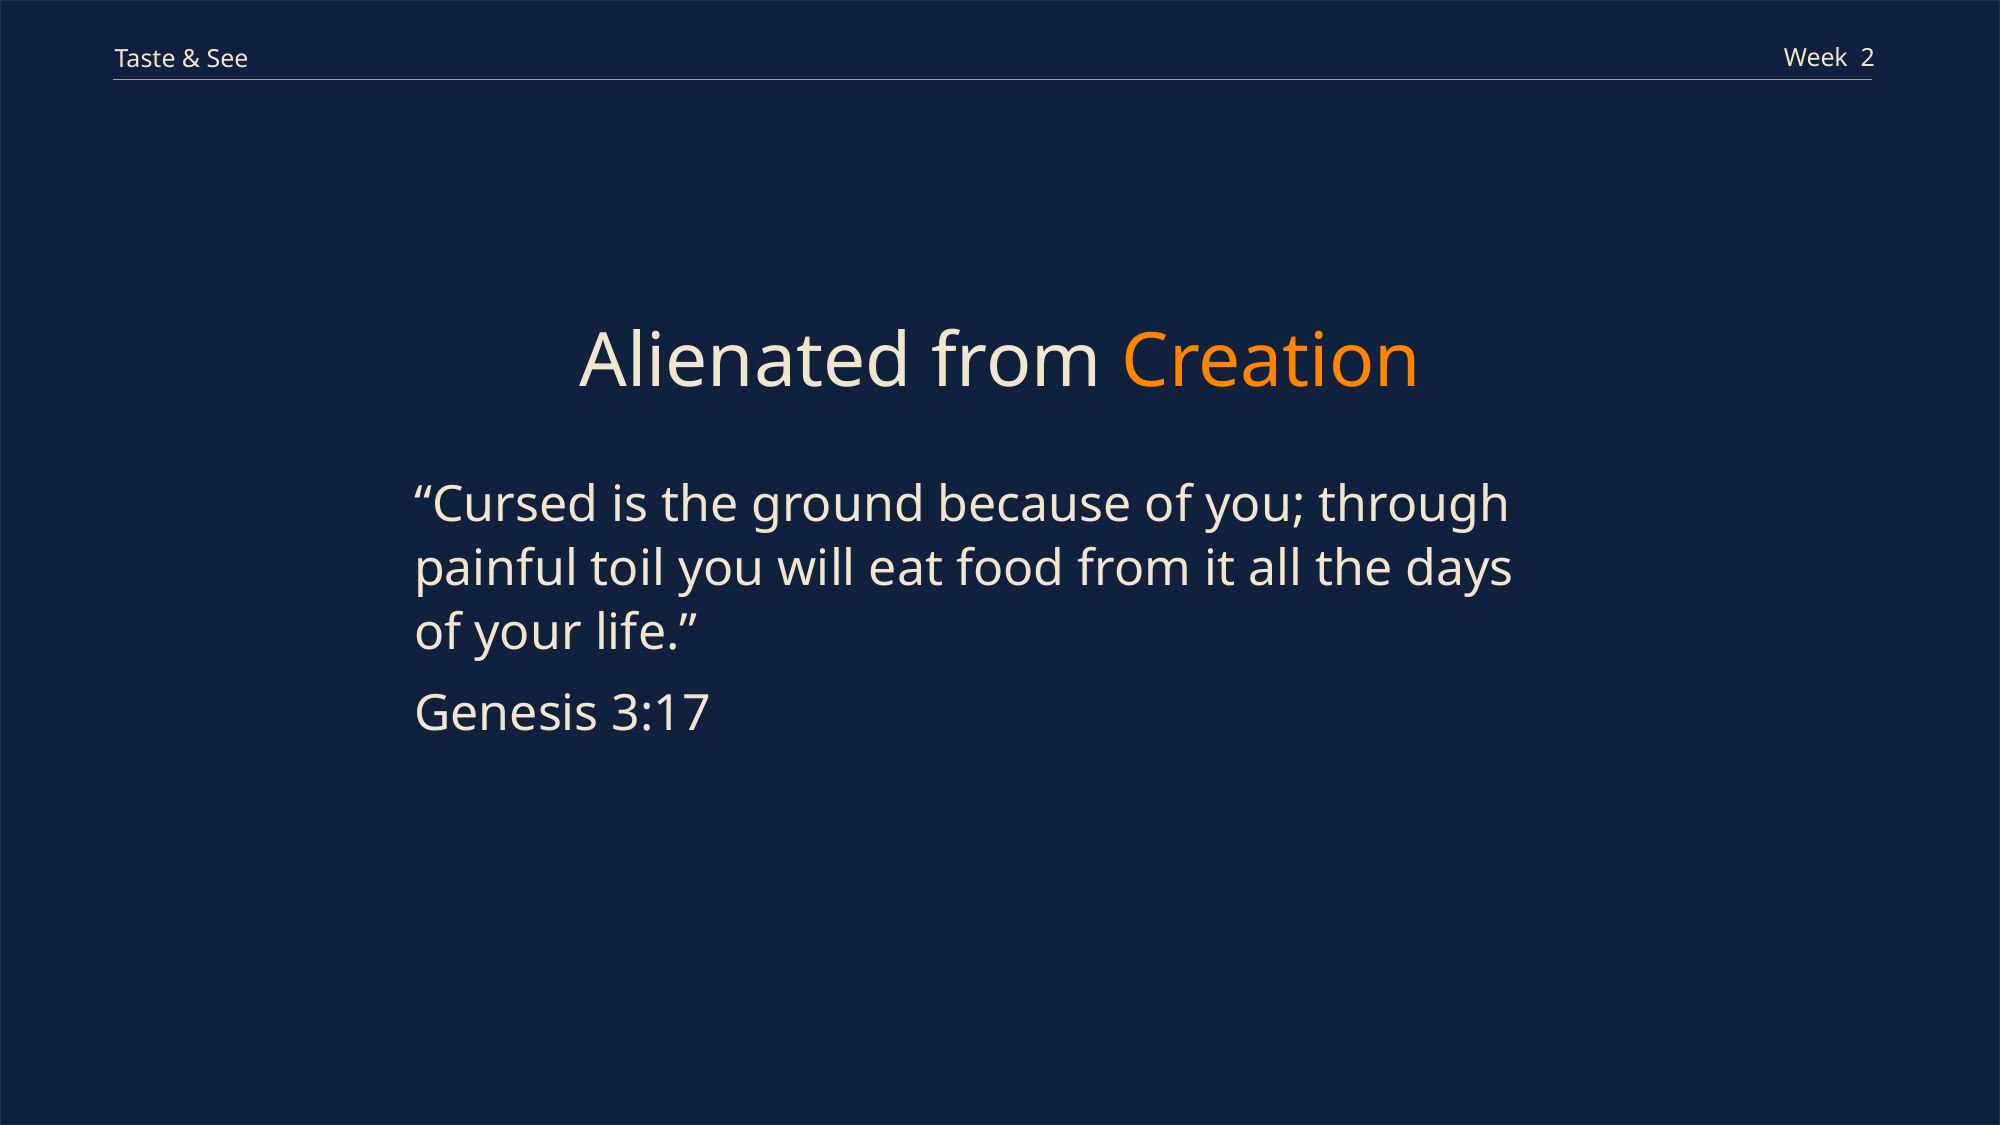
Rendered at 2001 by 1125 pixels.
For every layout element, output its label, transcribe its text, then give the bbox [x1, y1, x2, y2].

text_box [99, 33, 1890, 81]
text_box “Cursed is the ground because of you; through painful toil you will eat food from it all the days of your life.” Genesis 3:17 [399, 459, 1586, 748]
text_box Alienated from Creation [444, 304, 1556, 409]
text_box [0, 0, 2000, 1125]
